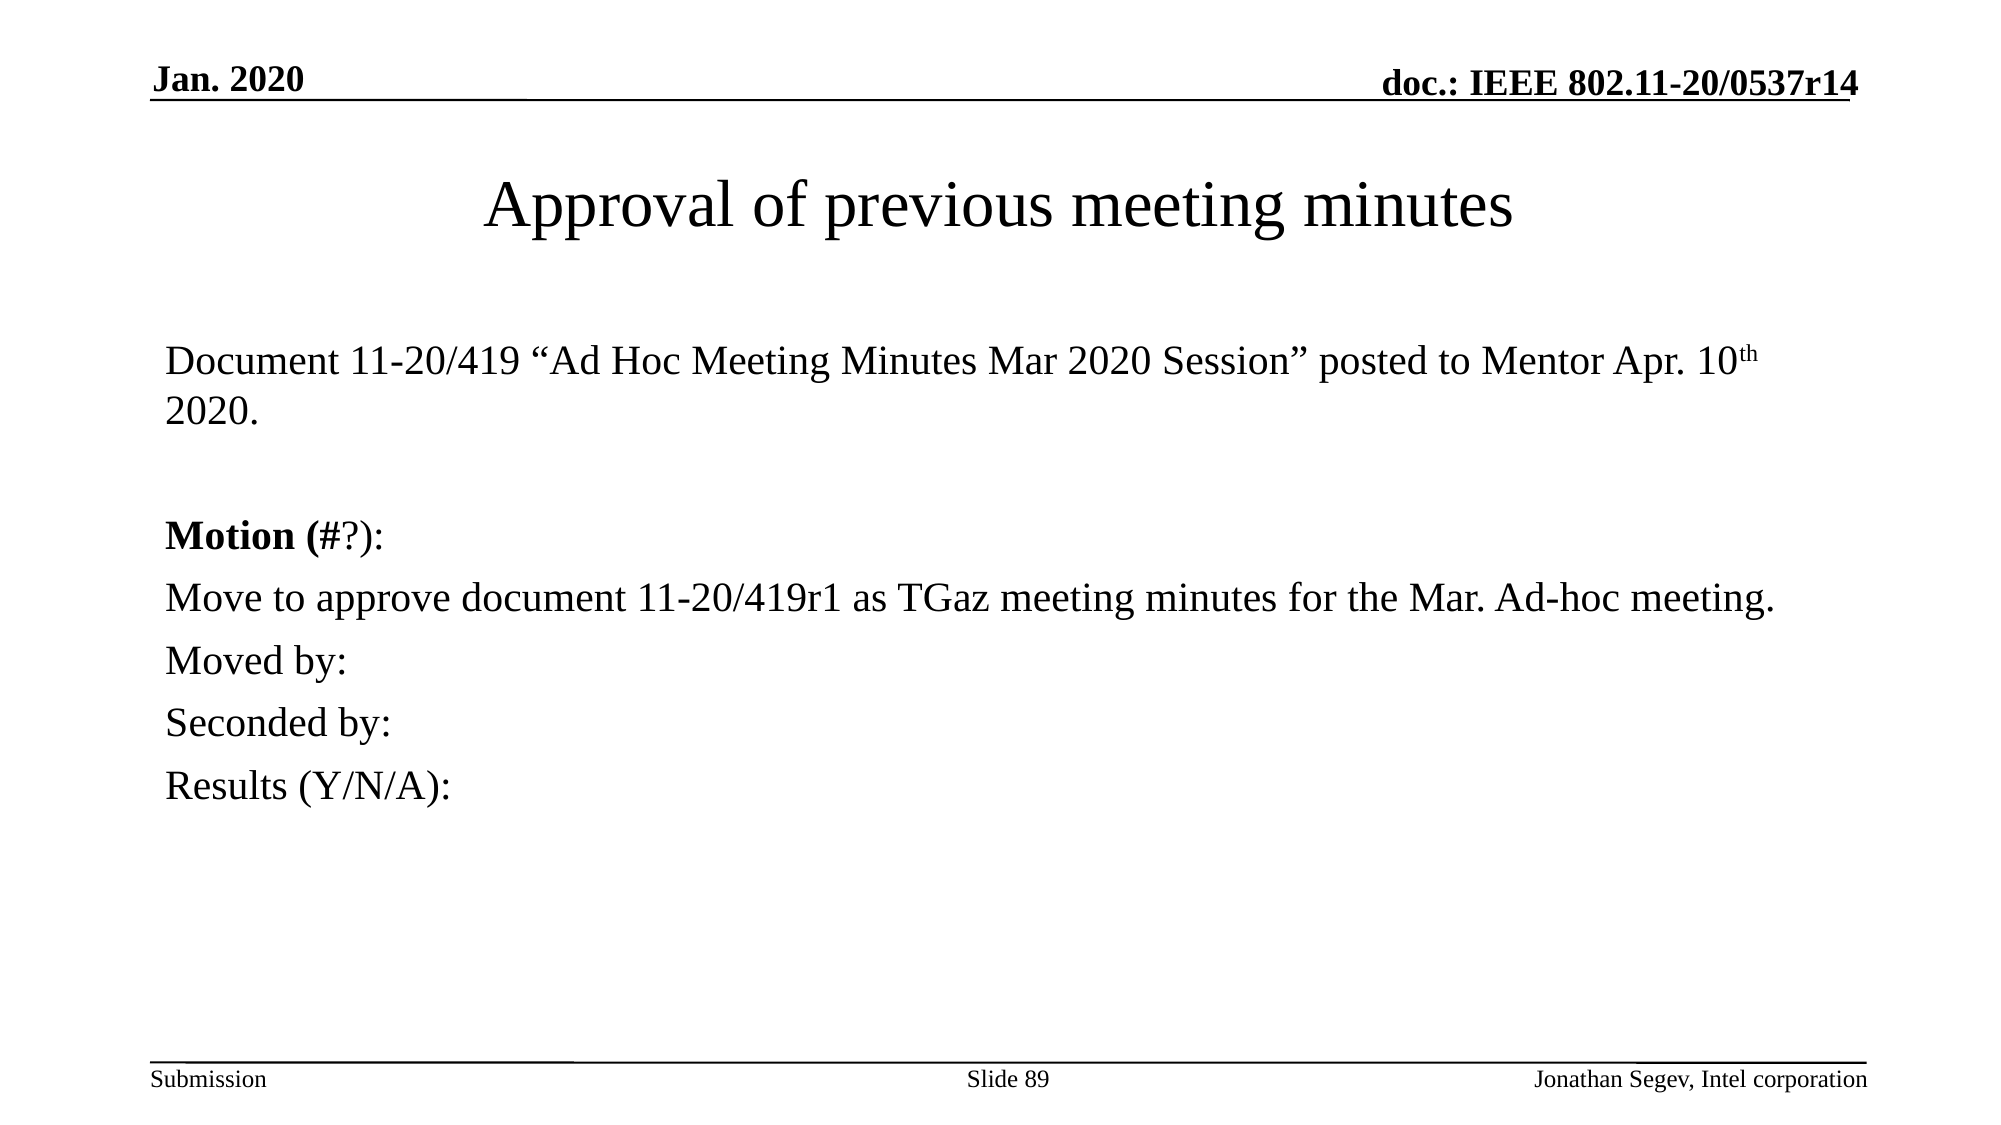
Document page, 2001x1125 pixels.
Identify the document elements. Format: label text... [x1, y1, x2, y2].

slide_number Slide 89 [950, 1061, 1067, 1123]
title Approval of previous meeting minutes [149, 112, 1850, 288]
footer Jonathan Segev, Intel corporation [1171, 1061, 1869, 1093]
list Document 11-20/419 “Ad Hoc Meeting Minutes Mar 2020 Session” posted to Mentor Apr. 10th 2020. Motion (#?): Move to approve document 11-20/419r1 as TGaz meeting minutes for the Mar. Ad-hoc meeting. Moved by: Seconded by: Results (Y/N/A): [149, 324, 1850, 1000]
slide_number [152, 54, 563, 100]
